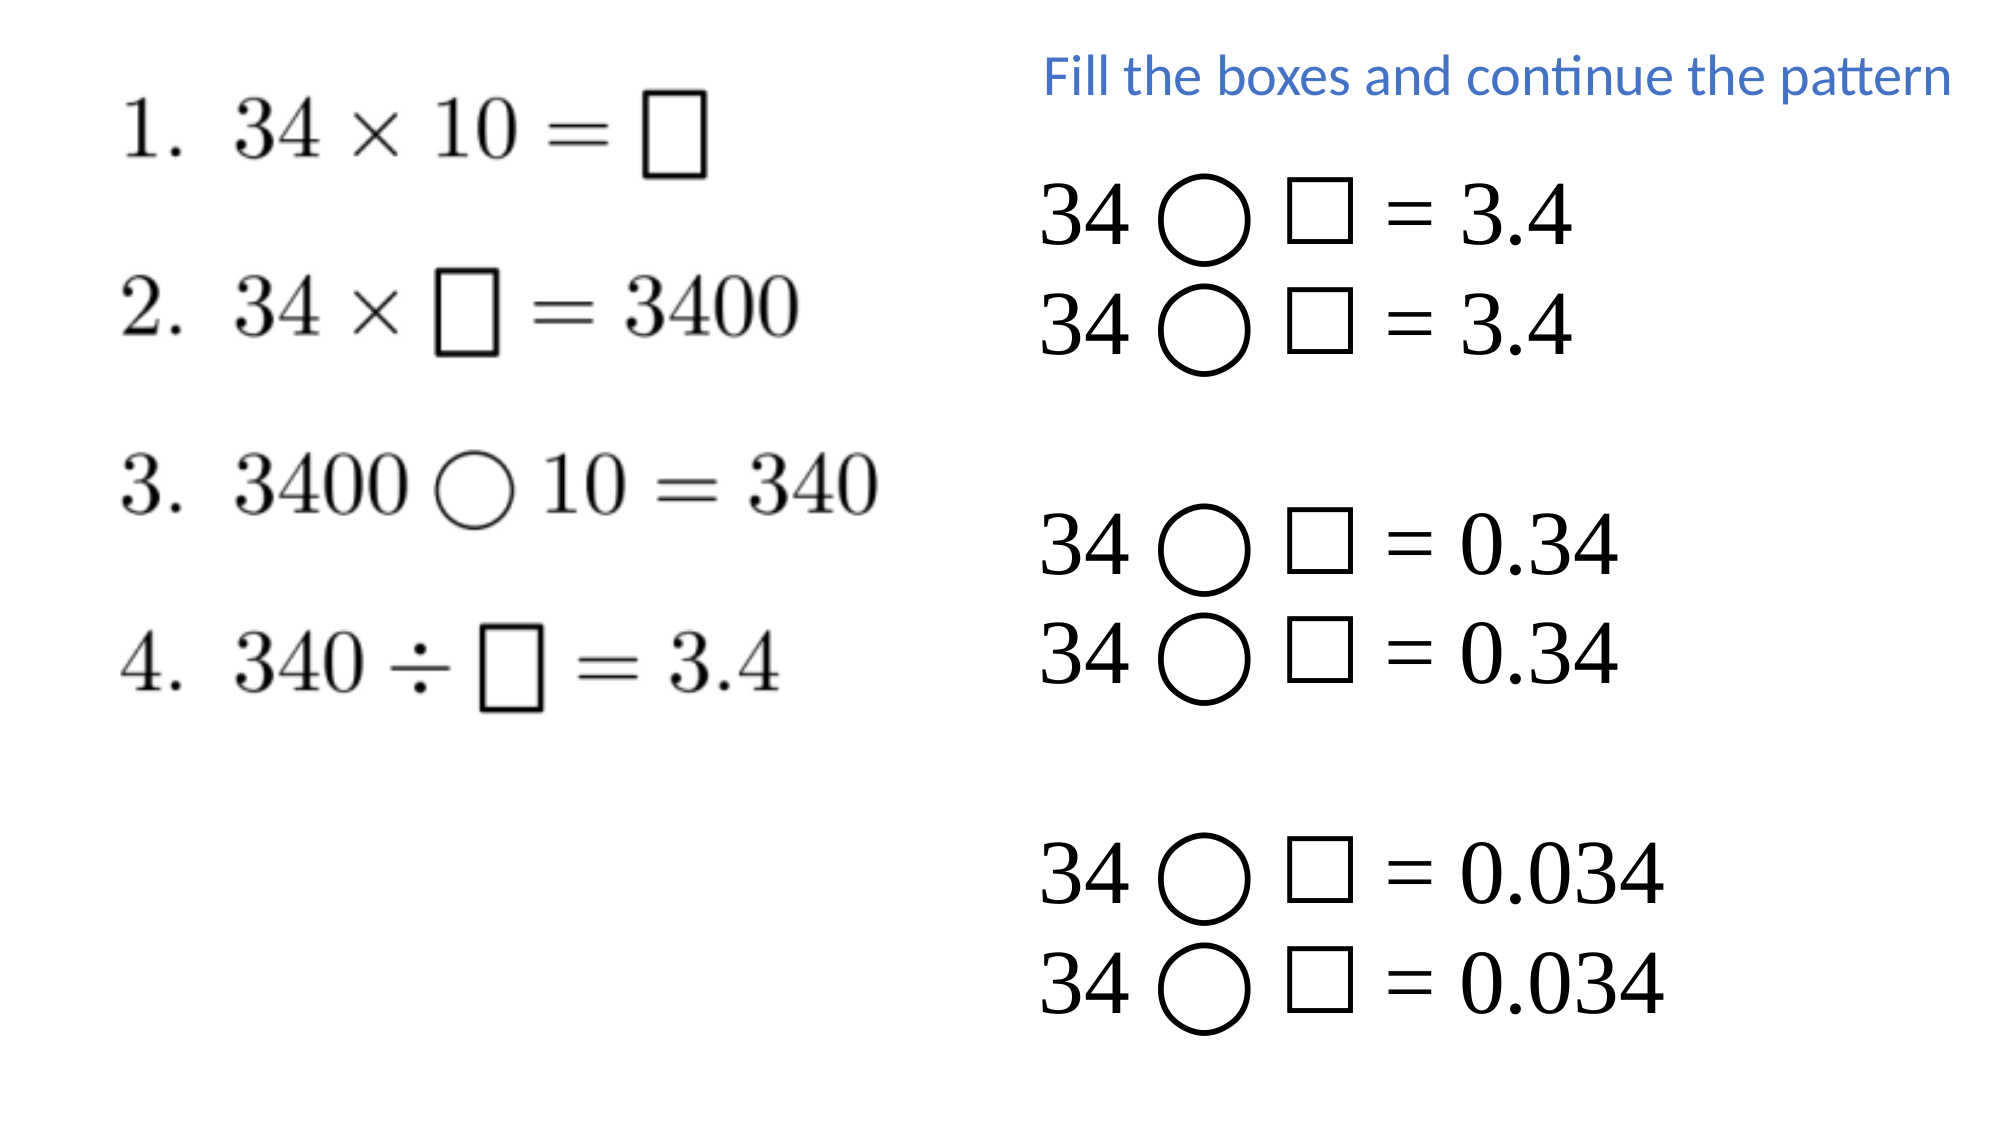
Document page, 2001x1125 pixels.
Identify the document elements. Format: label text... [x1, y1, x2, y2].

text_box 34 ◯ ☐ = 3.4 34 ◯ ☐ = 3.4 34 ◯ ☐ = 0.34 34 ◯ ☐ = 0.34 34 ◯ ☐ = 0.034 34 ◯ ☐ = 0.034 [1023, 145, 1682, 1040]
picture [22, 0, 1531, 775]
text_box Fill the boxes and continue the pattern [1531, 29, 1969, 115]
